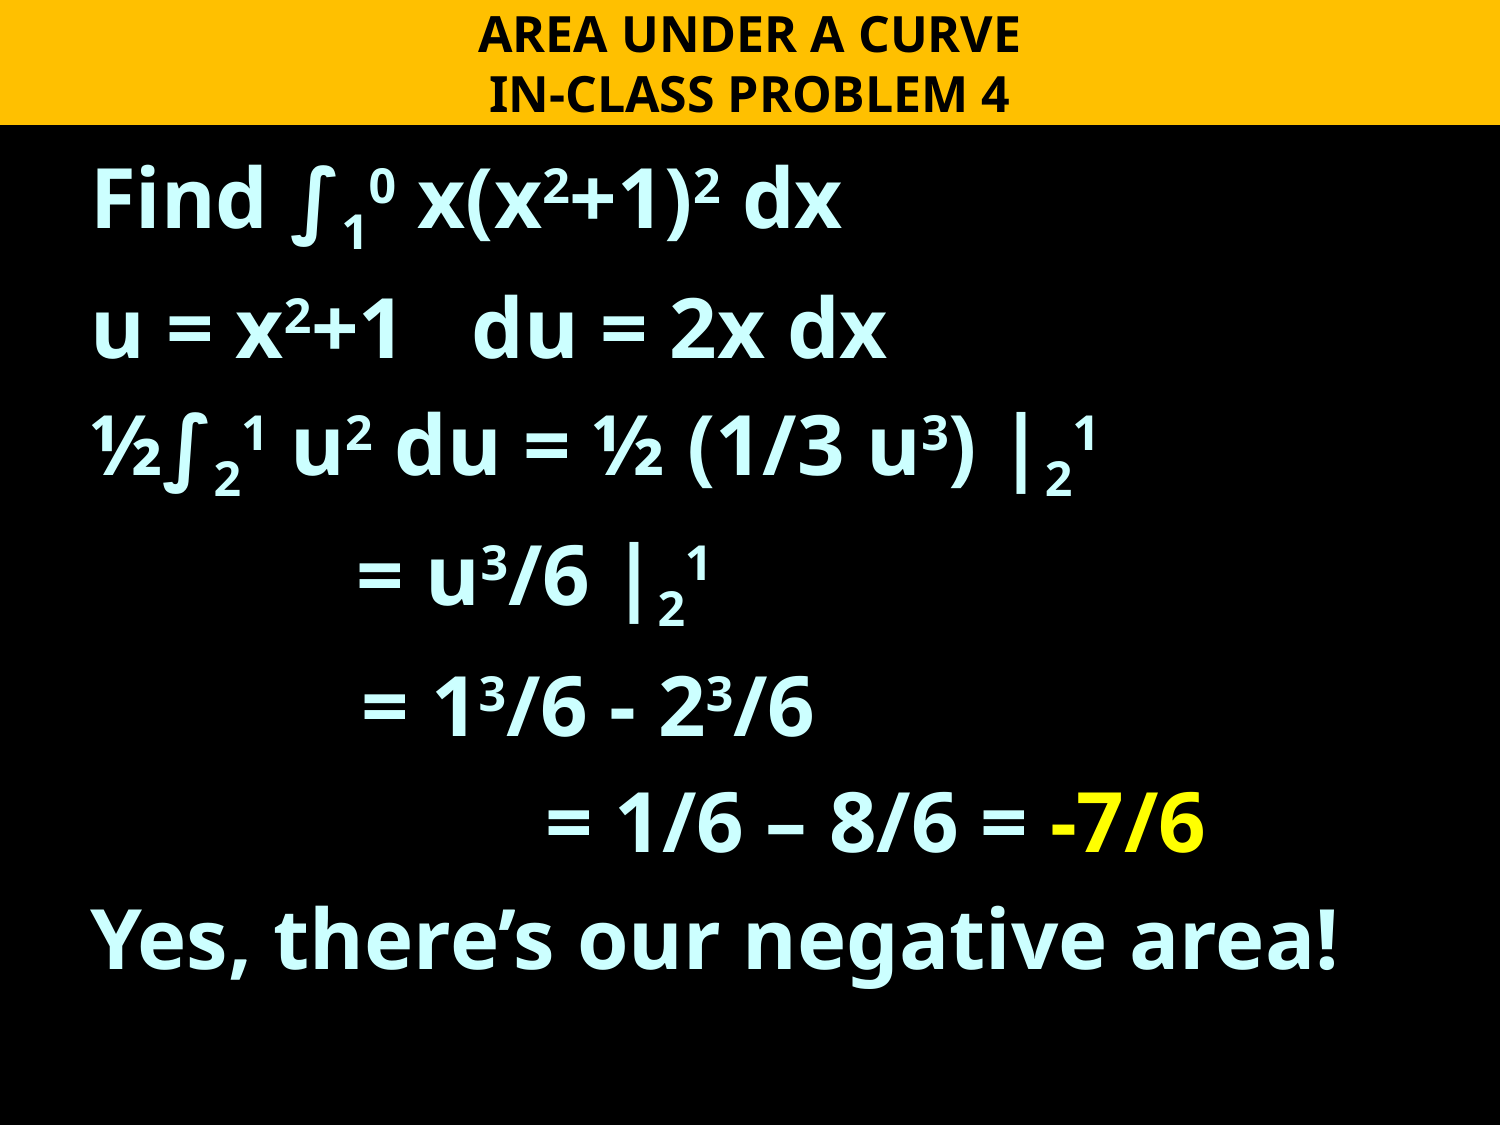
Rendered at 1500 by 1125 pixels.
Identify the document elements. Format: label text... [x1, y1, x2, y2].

text_box AREA UNDER A CURVE IN-CLASS PROBLEM 4 [0, 0, 1500, 125]
list Find ∫10 x(x2+1)2 dx u = x2+1 du = 2x dx ½∫21 u2 du = ½ (1/3 u3) |21 = u3/6 |21 = 13/6 - 23/6 = 1/6 – 8/6 = -7/6 Yes, there’s our negative area! [75, 137, 1500, 1063]
